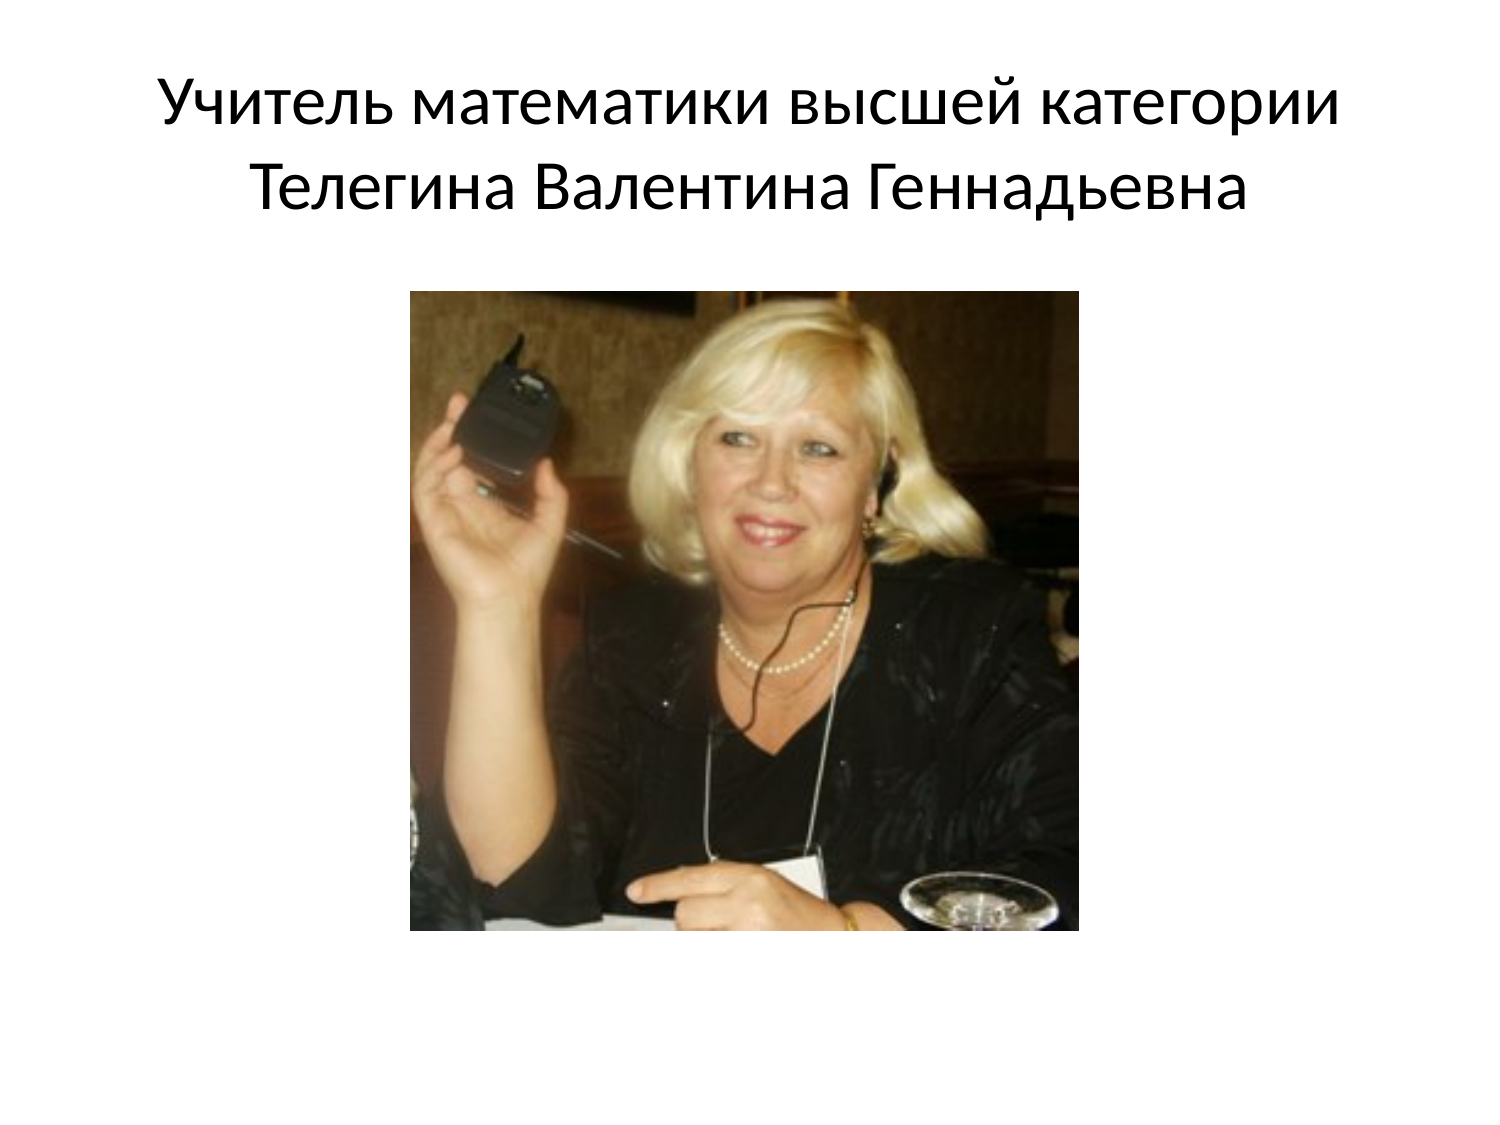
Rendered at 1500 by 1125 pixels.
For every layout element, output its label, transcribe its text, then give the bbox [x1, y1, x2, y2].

picture [409, 291, 1079, 931]
title Учитель математики высшей категории Телегина Валентина Геннадьевна [75, 45, 1425, 233]
